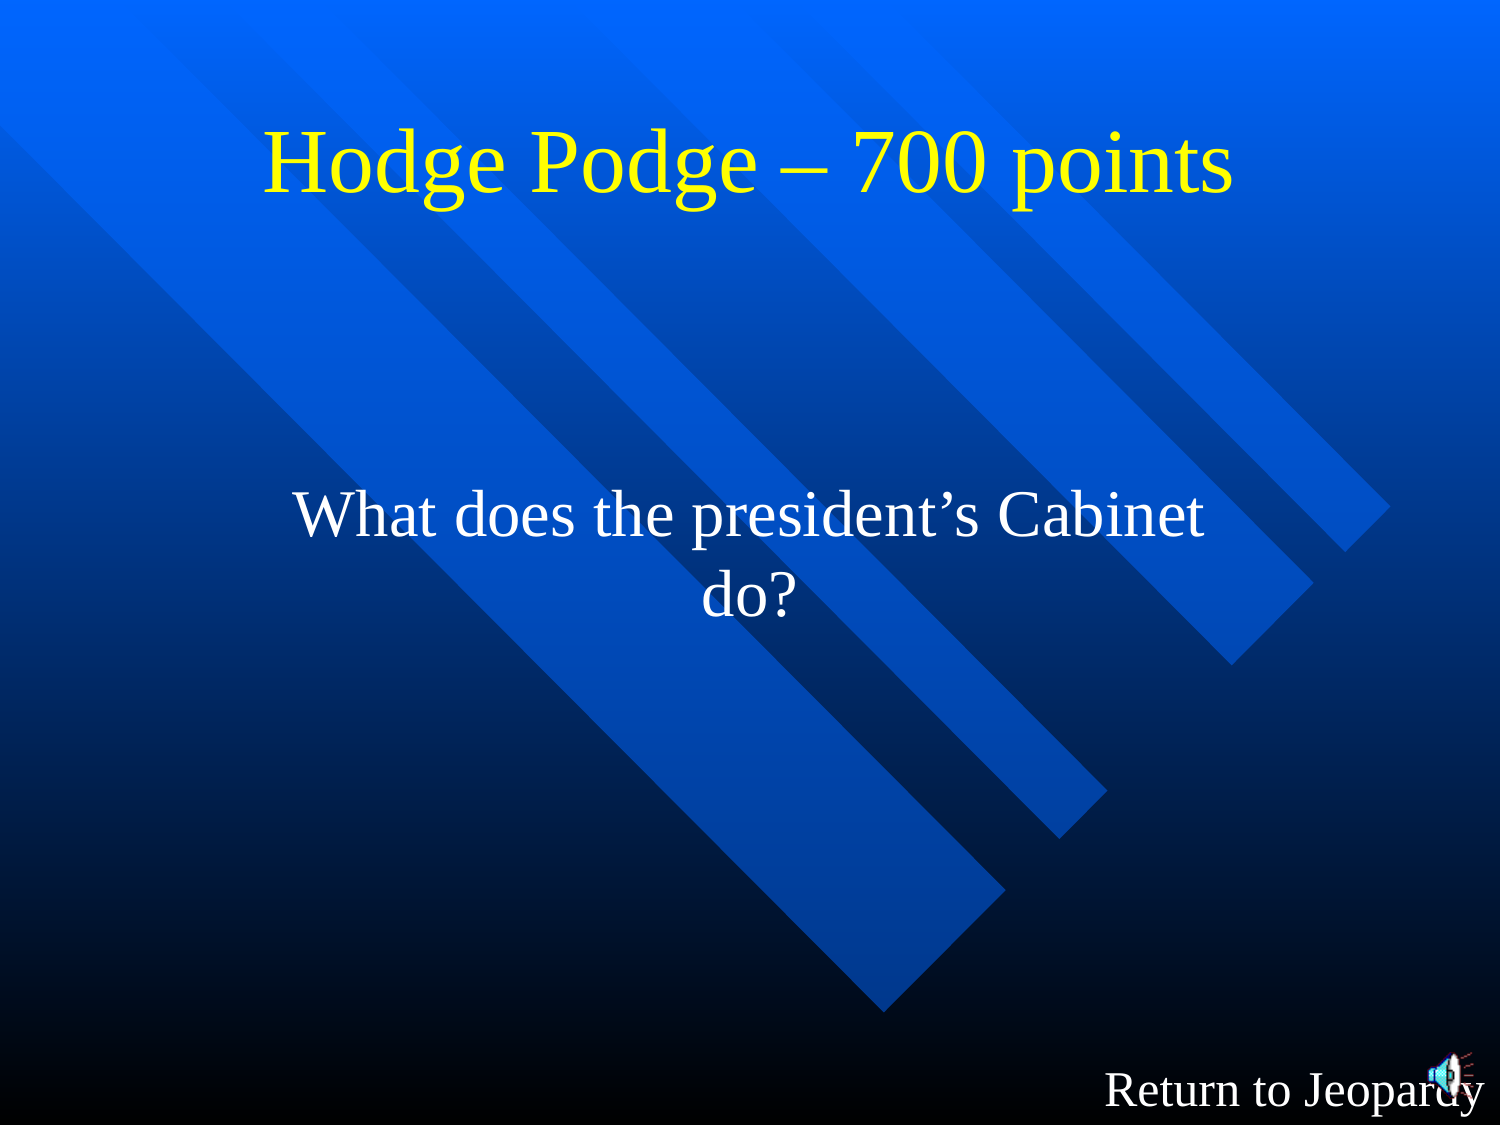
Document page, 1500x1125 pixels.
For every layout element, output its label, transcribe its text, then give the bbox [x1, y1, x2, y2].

subtitle What does the president’s Cabinet do? [225, 462, 1275, 750]
picture [1426, 1051, 1477, 1102]
text_box Return to Jeopardy [1089, 1048, 1500, 1125]
title Hodge Podge – 700 points [112, 62, 1388, 250]
